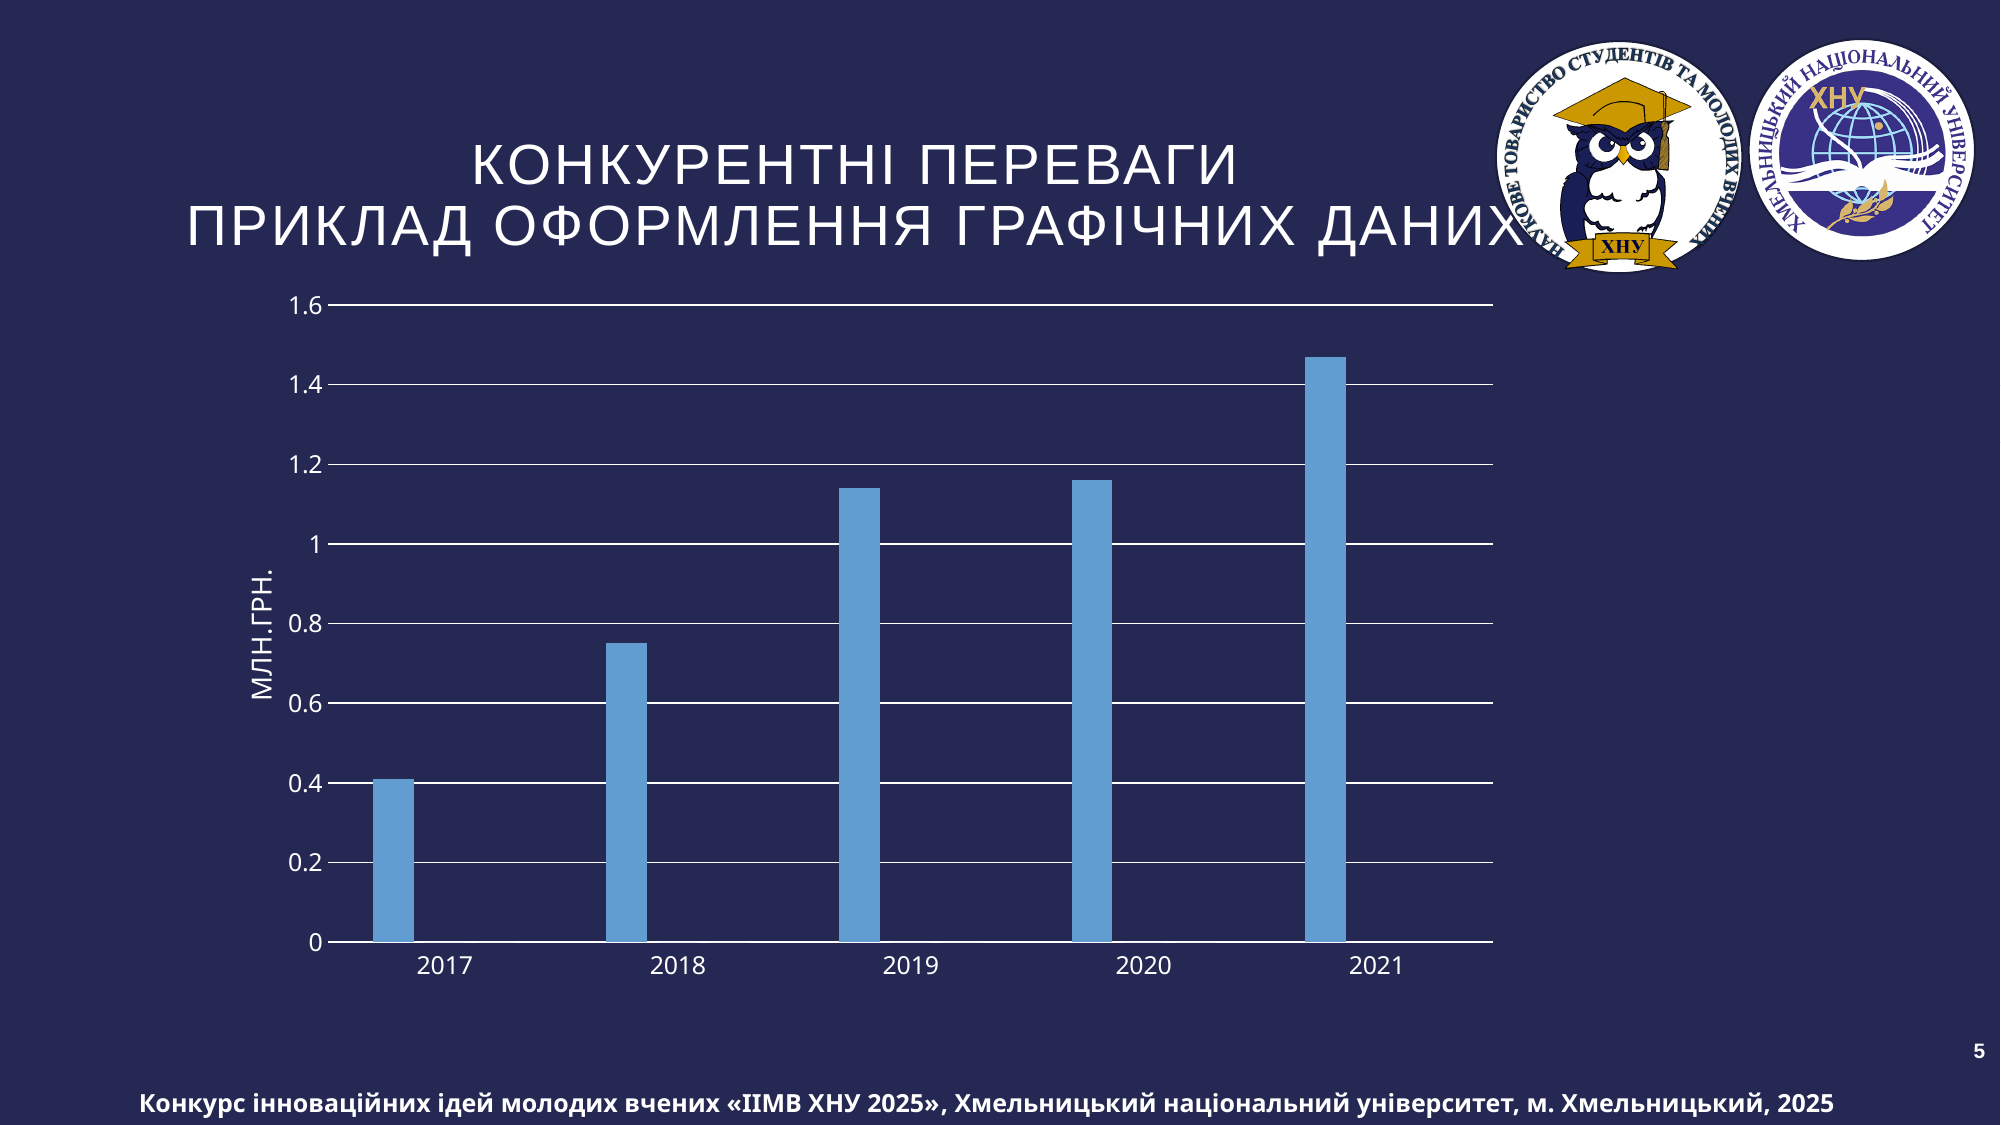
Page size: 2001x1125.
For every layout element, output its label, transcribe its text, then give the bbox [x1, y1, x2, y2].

text_box [1835, 37, 1889, 41]
title КОНКУРЕНТНІ ПЕРЕВАГИ ПРИКЛАД ОФОРМЛЕННЯ ГРАФІЧНИХ ДАНИХ [109, 57, 1544, 276]
picture [1493, 43, 1749, 273]
slide_number 5 [1954, 1019, 2000, 1080]
picture [1750, 41, 1974, 265]
chart [233, 287, 1576, 1010]
text_box Конкурс інноваційних ідей молодих вчених «ІІМВ ХНУ 2025», Хмельницький національний університет, м. Хмельницький, 2025 [123, 1079, 1851, 1125]
